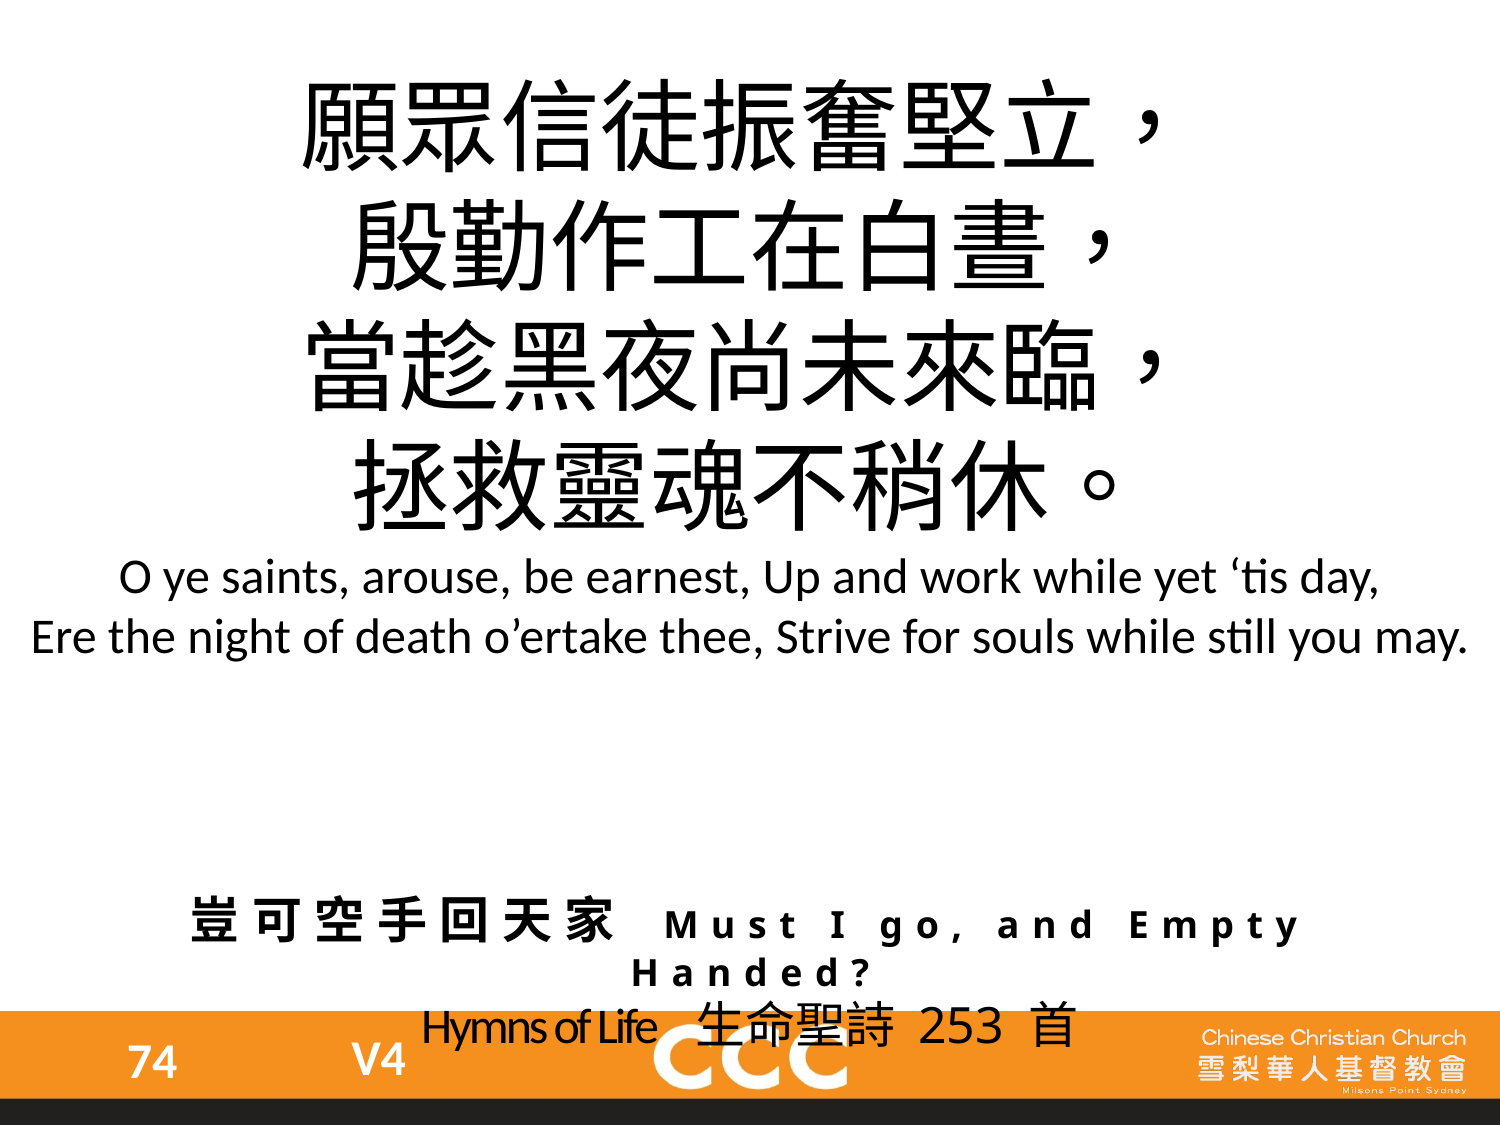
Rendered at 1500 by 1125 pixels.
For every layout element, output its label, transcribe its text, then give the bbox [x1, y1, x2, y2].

text_box 願眾信徒振奮堅立， 殷勤作工在白晝， 當趁黑夜尚未來臨， 拯救靈魂不稍休。 O ye saints, arouse, be earnest, Up and work while yet ‘tis day, Ere the night of death o’ertake thee, Strive for souls while still you may. [0, 56, 1500, 672]
text_box 豈可空手回天家 Must I go, and Empty Handed? Hymns of Life 生命聖詩 253 首 [64, 881, 1436, 1062]
picture [0, 1011, 1500, 1125]
slide_number 74 [112, 1062, 215, 1094]
text_box V4 [336, 1062, 486, 1094]
